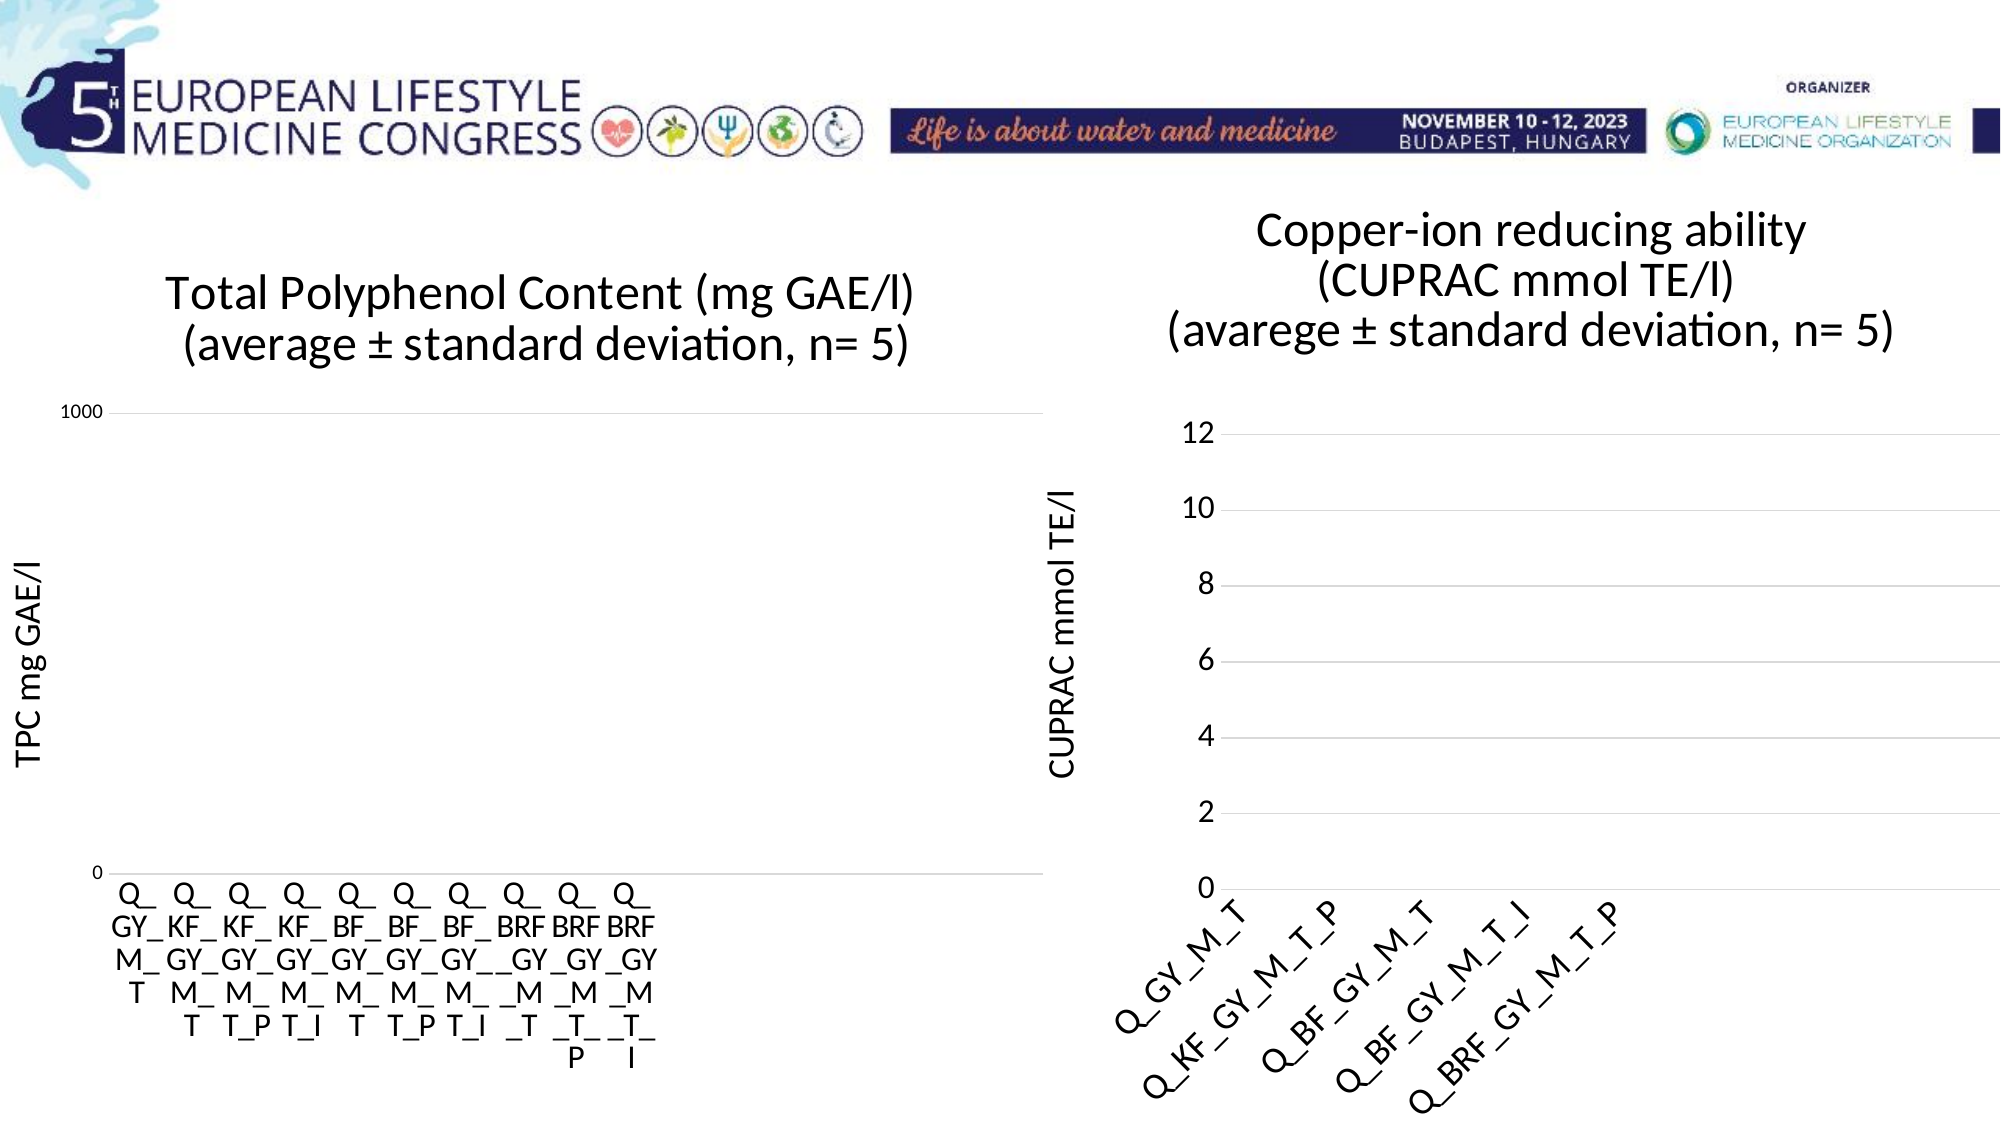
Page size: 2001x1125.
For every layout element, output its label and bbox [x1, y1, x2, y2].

picture [0, 0, 2001, 1125]
chart [0, 139, 2000, 1125]
